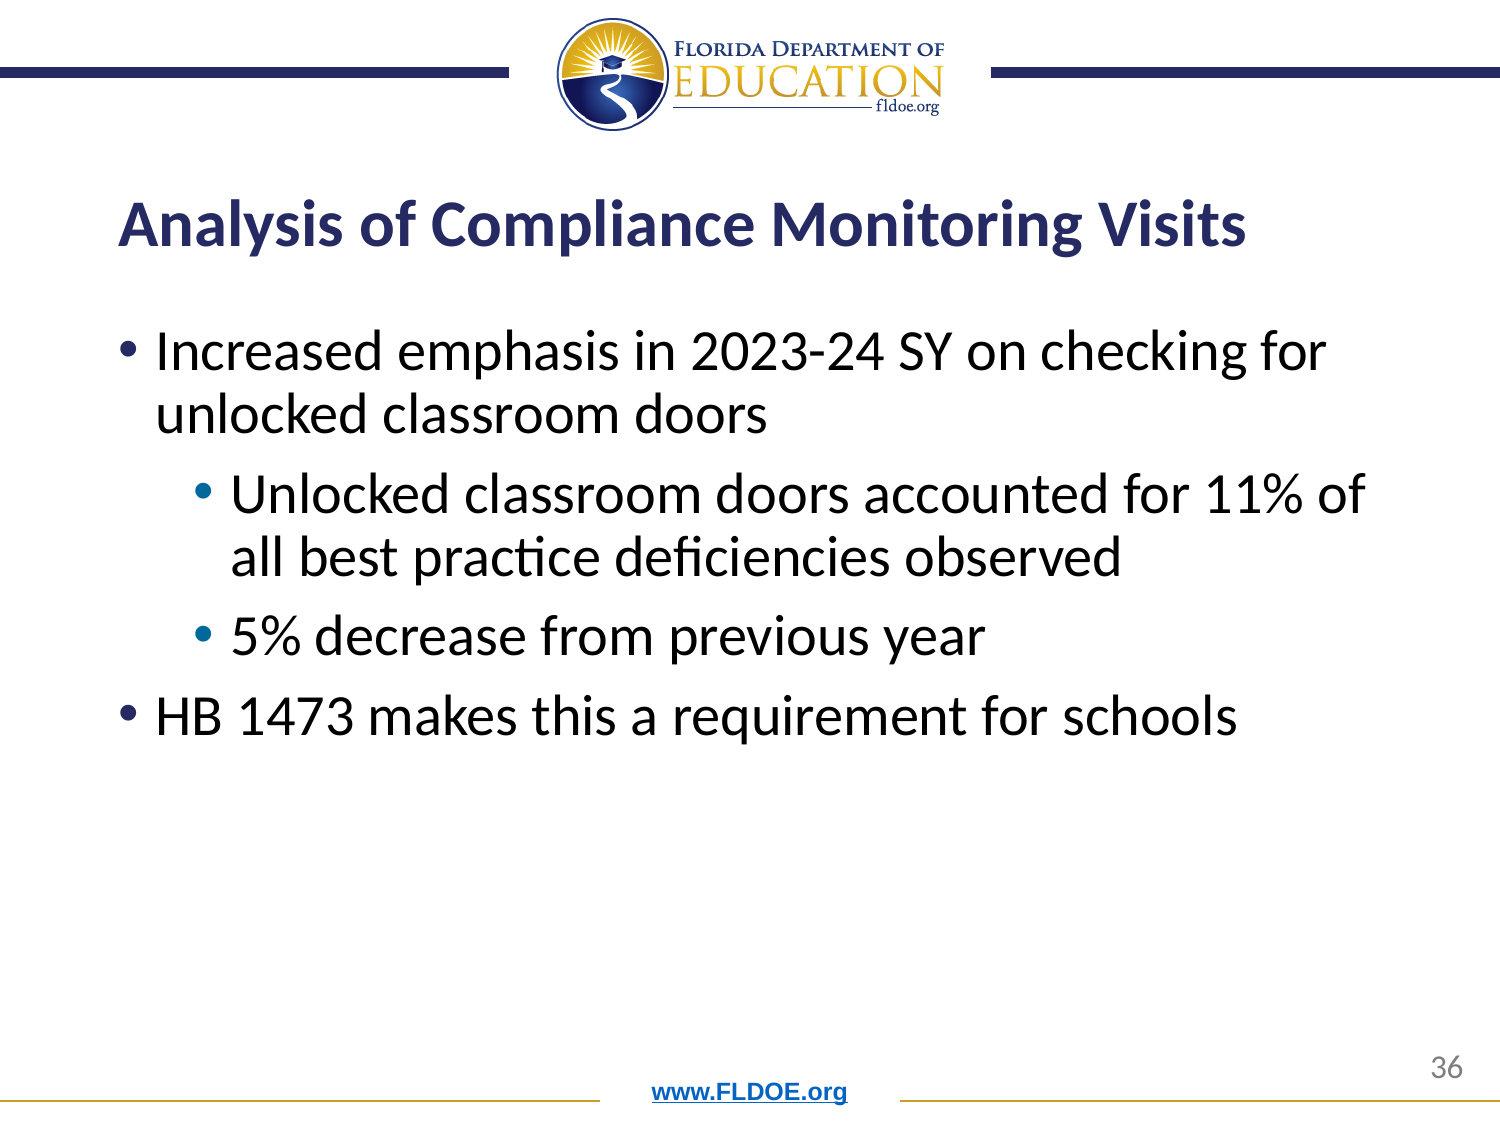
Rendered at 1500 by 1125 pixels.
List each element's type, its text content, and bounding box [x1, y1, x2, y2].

list Increased emphasis in 2023-24 SY on checking for unlocked classroom doors Unlocked classroom doors accounted for 11% of all best practice deficiencies observed 5% decrease from previous year HB 1473 makes this a requirement for schools [103, 312, 1410, 1028]
title Analysis of Compliance Monitoring Visits [103, 158, 1397, 269]
picture [538, 3, 962, 145]
